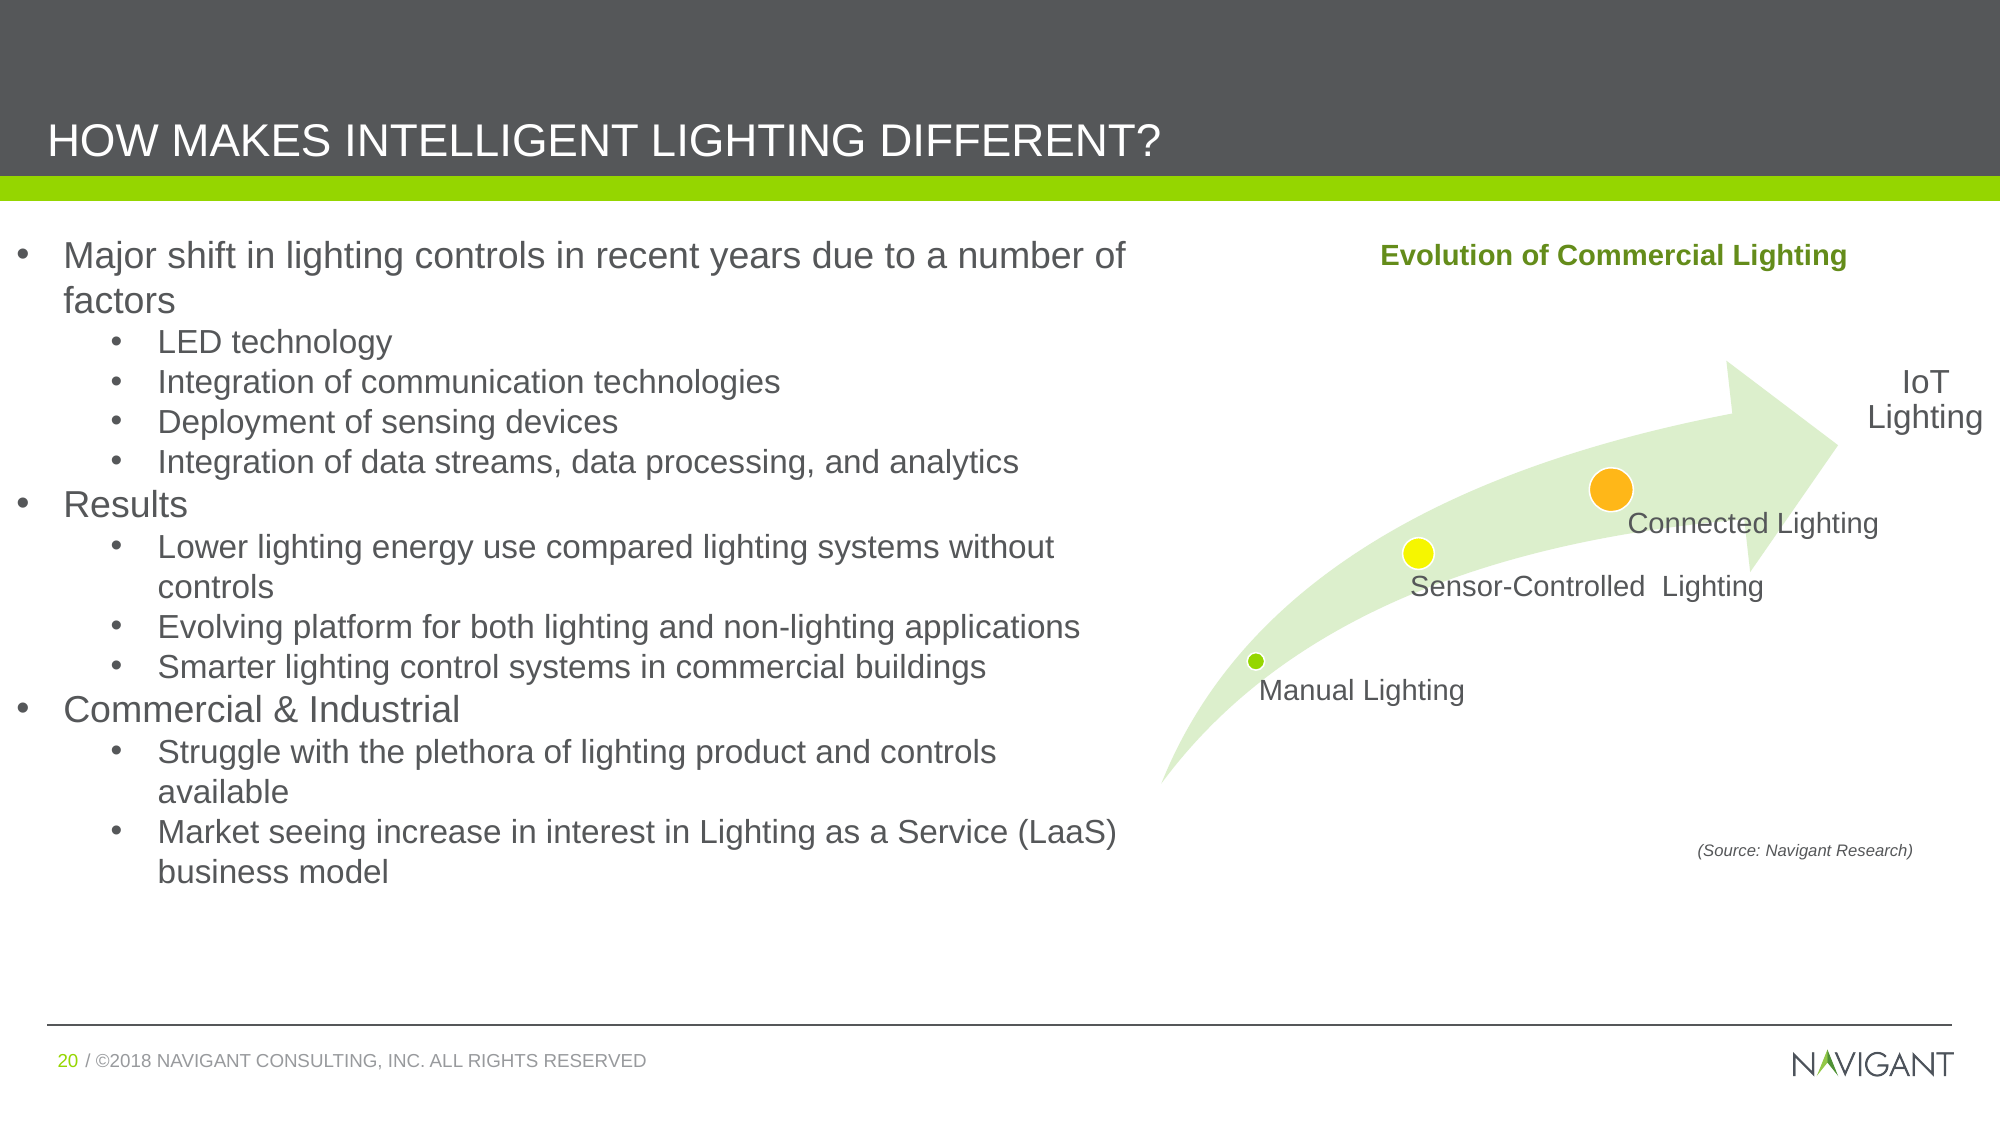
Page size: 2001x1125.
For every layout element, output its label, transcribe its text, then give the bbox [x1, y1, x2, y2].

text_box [1814, 364, 2000, 451]
text_box (Source: Navigant Research) [1864, 834, 1929, 867]
text_box Evolution of Commercial Lighting [1315, 206, 1914, 307]
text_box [1185, 269, 1864, 875]
title How makes intelligent lighting different? [47, 0, 1954, 166]
list Major shift in lighting controls in recent years due to a number of factors LED technology Integration of communication technologies Deployment of sensing devices Integration of data streams, data processing, and analytics Results Lower lighting energy use compared lighting systems without controls Evolving platform for both lighting and non-lighting applications Smarter lighting control systems in commercial buildings Commercial & Industrial Struggle with the plethora of lighting product and controls available Market seeing increase in interest in Lighting as a Service (LaaS) business model [16, 230, 1132, 1016]
picture [1793, 1049, 1954, 1077]
